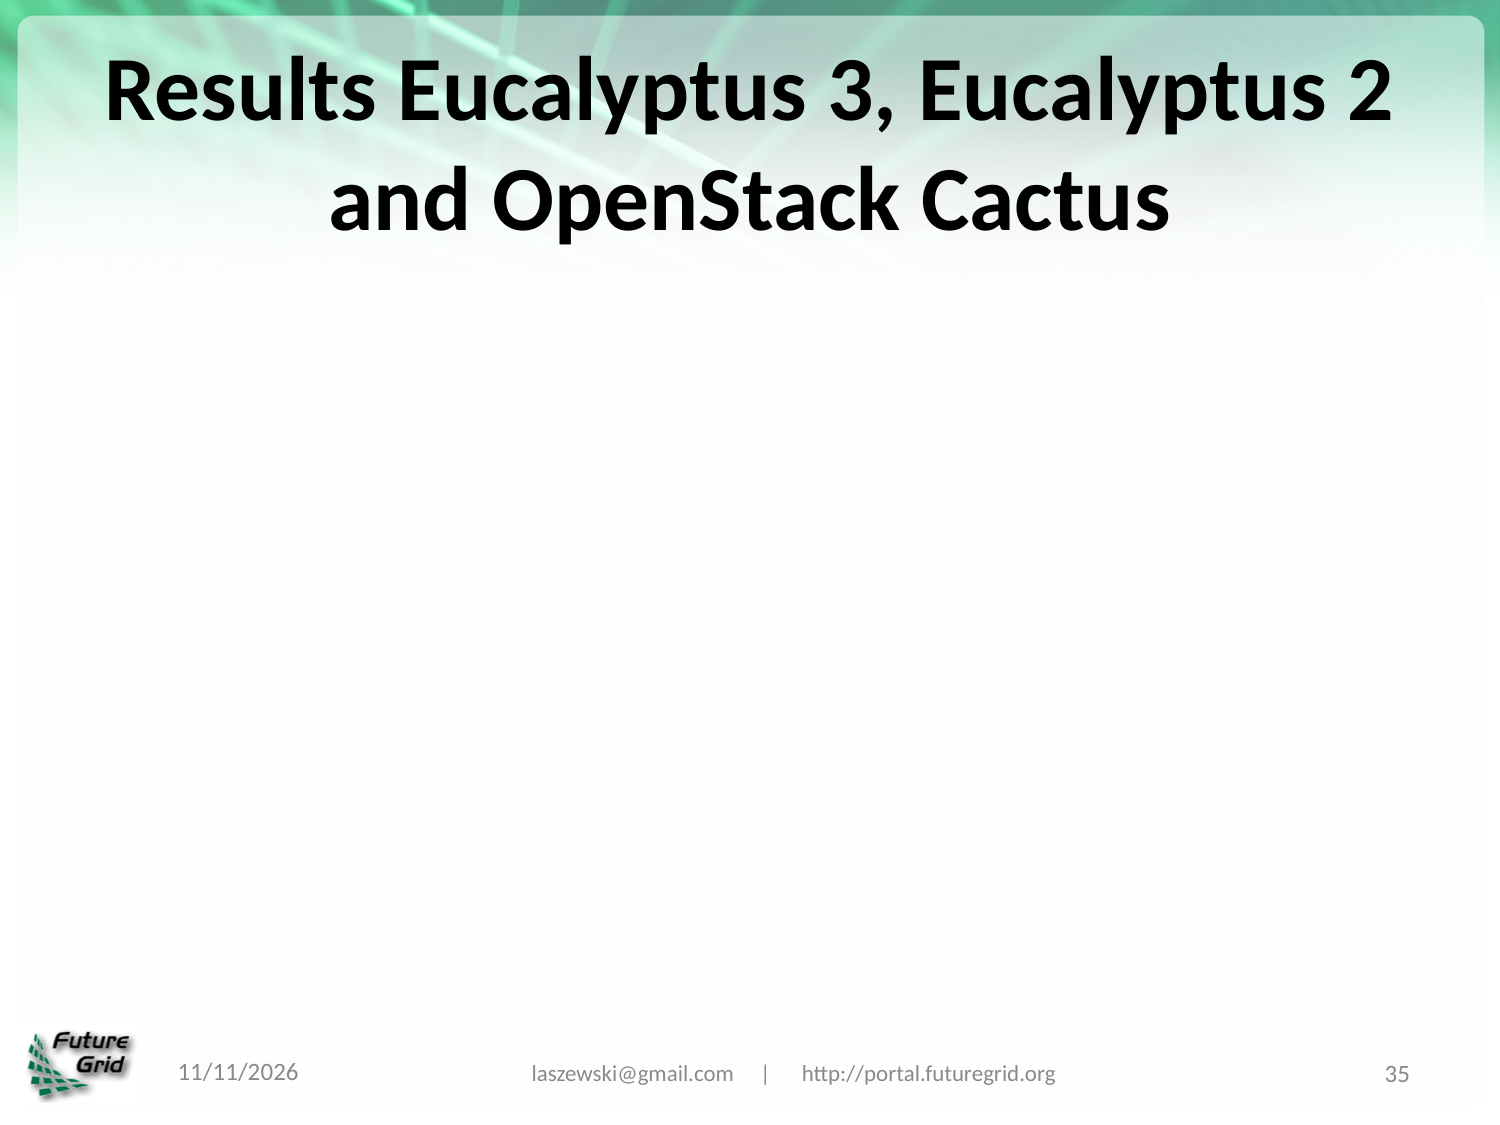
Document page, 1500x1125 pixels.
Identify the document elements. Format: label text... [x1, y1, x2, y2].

footer laszewski@gmail.com | http://portal.futuregrid.org [386, 1042, 1201, 1103]
picture [0, 0, 1500, 1125]
slide_number 35 [1201, 1042, 1425, 1103]
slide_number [162, 1040, 387, 1101]
title Results Eucalyptus 3, Eucalyptus 2 and OpenStack Cactus [75, 45, 1425, 233]
